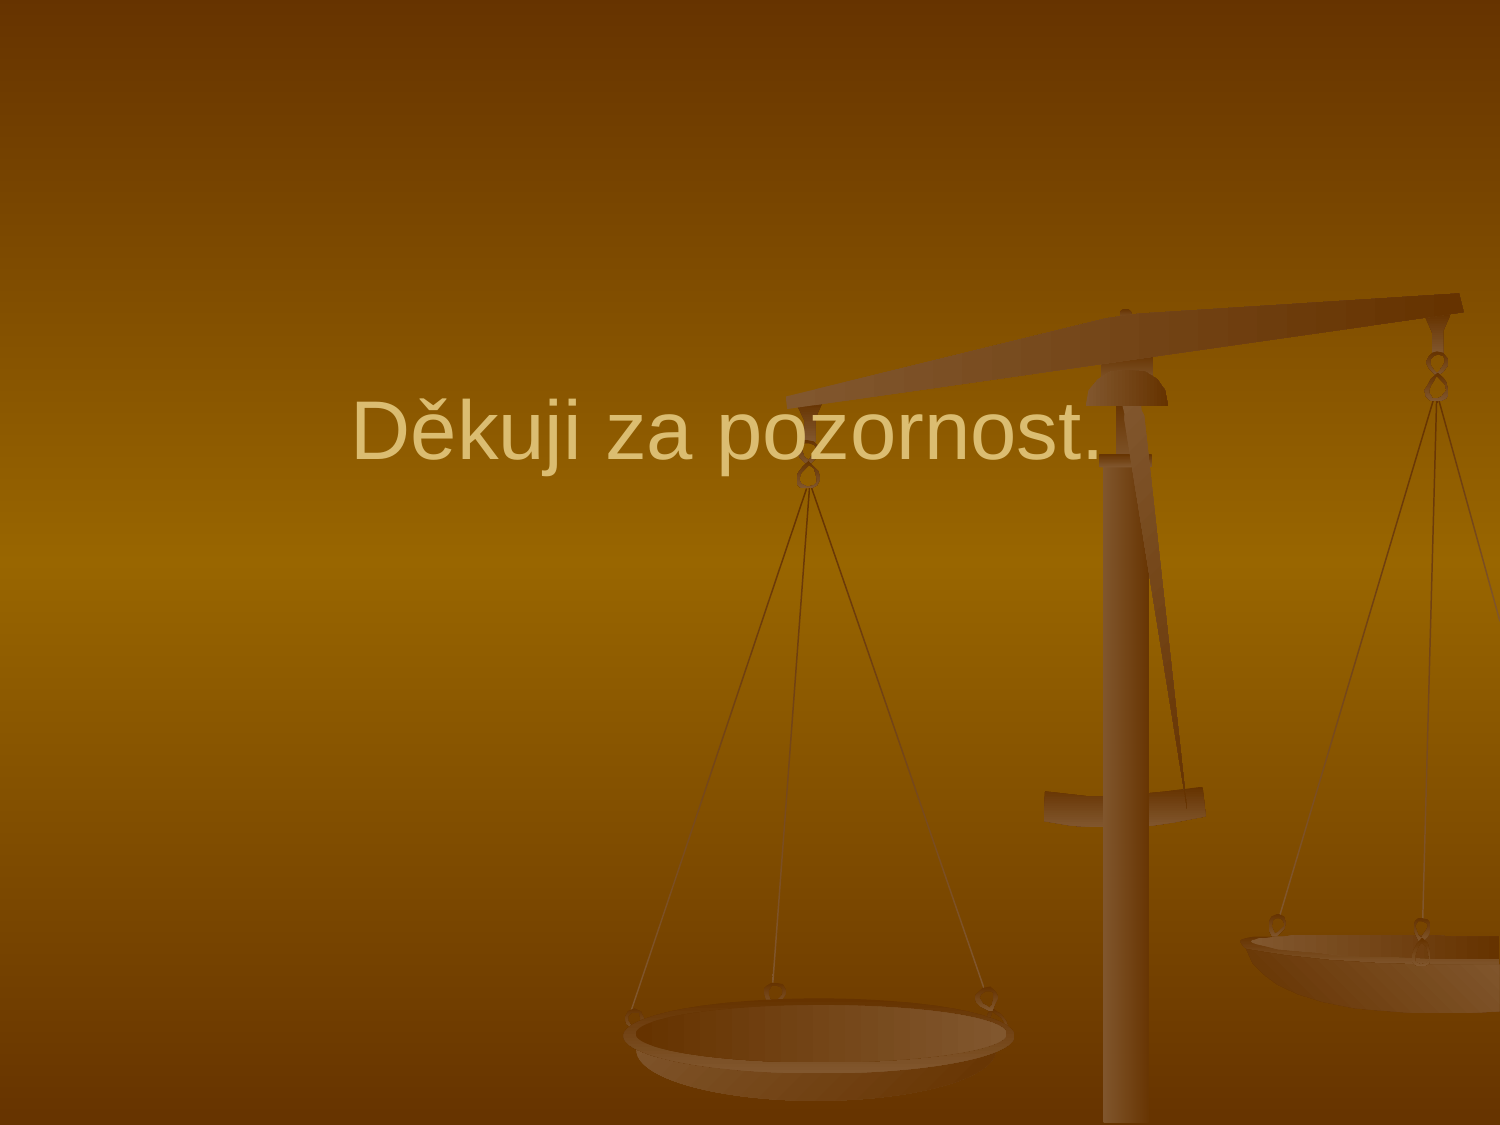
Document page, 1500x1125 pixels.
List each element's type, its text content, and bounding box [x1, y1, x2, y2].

title Děkuji za pozornost. [64, 385, 1416, 469]
